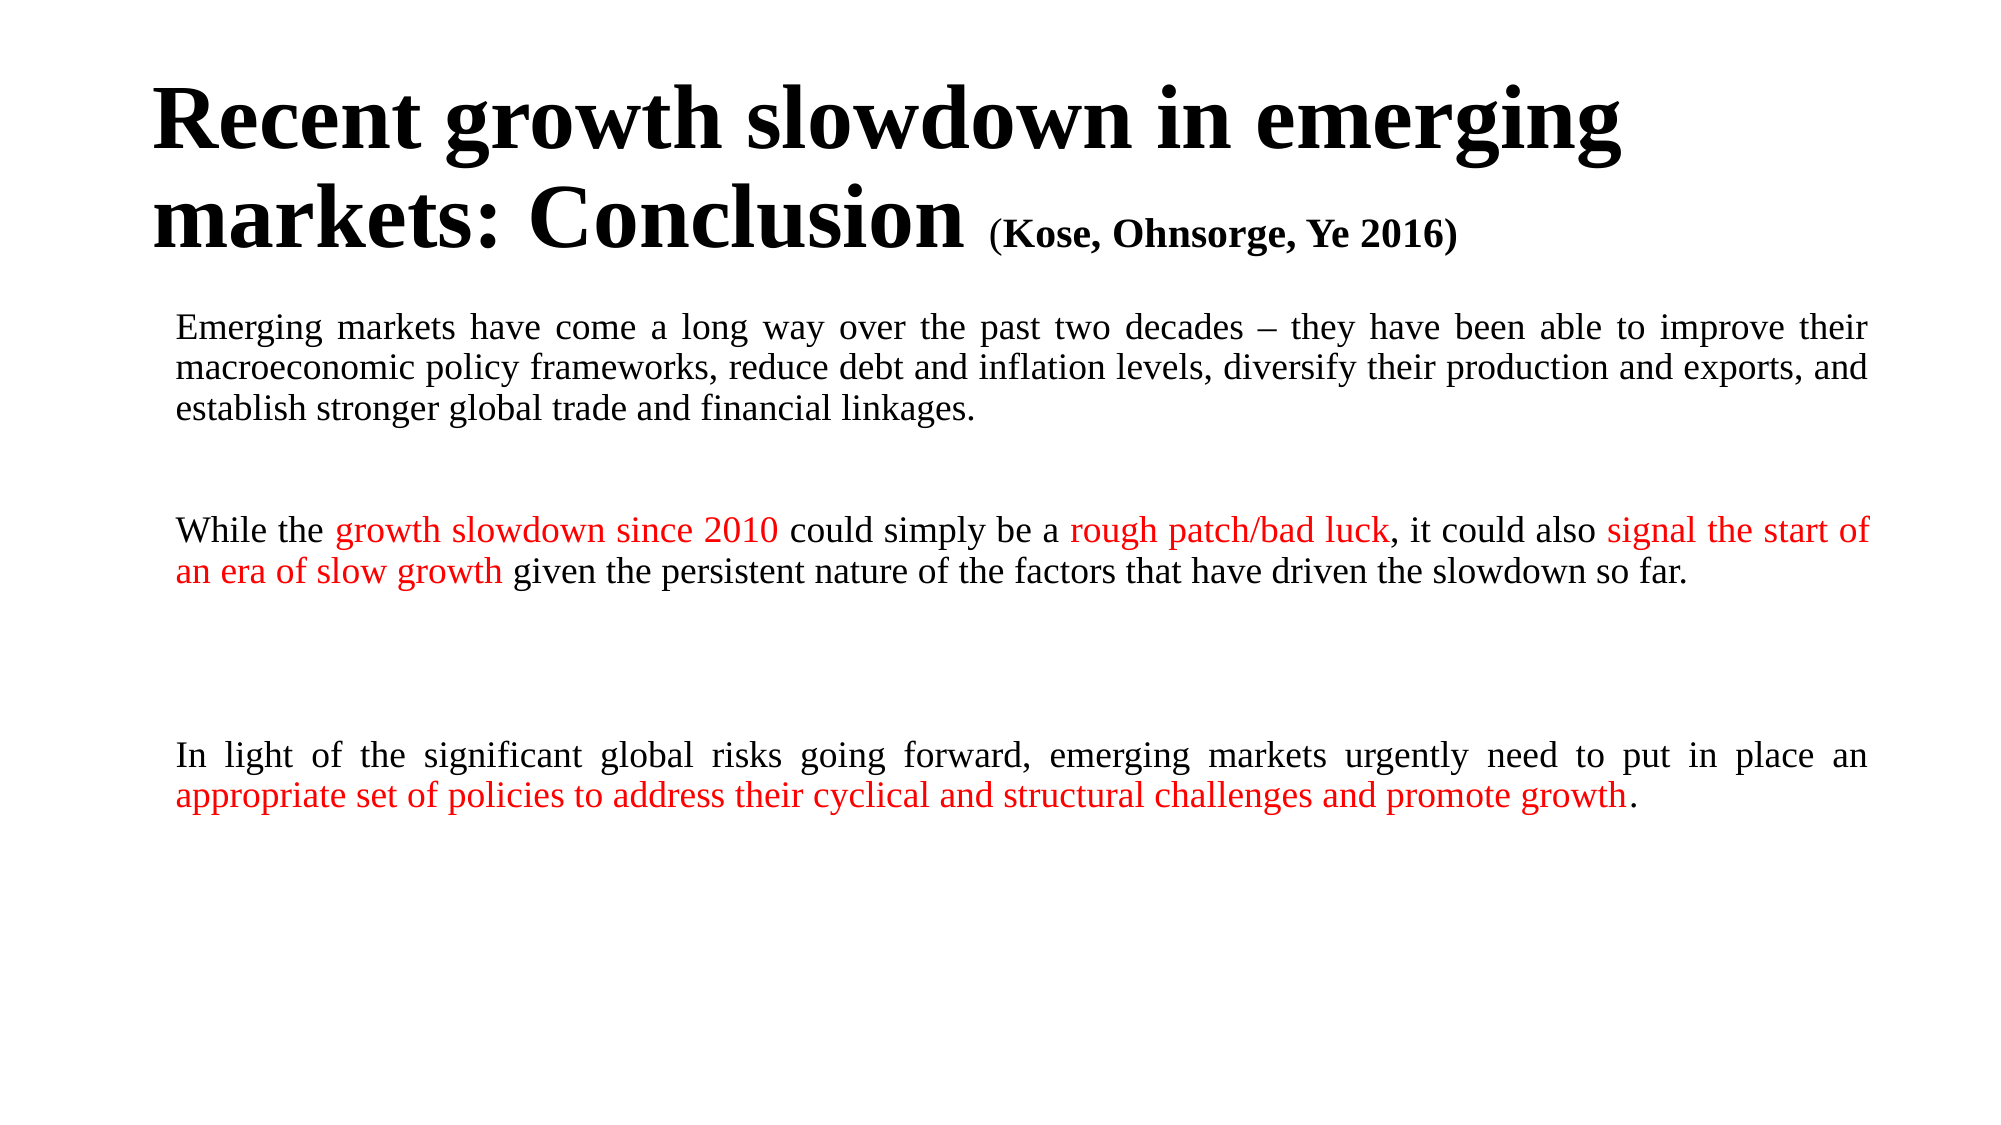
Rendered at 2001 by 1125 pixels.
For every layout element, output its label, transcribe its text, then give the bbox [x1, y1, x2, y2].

title Recent growth slowdown in emerging markets: Conclusion (Kose, Ohnsorge, Ye 2016) [137, 59, 1863, 278]
list Emerging markets have come a long way over the past two decades – they have been able to improve their macroeconomic policy frameworks, reduce debt and inflation levels, diversify their production and exports, and establish stronger global trade and financial linkages. While the growth slowdown since 2010 could simply be a rough patch/bad luck, it could also signal the start of an era of slow growth given the persistent nature of the factors that have driven the slowdown so far. In light of the significant global risks going forward, emerging markets urgently need to put in place an appropriate set of policies to address their cyclical and structural challenges and promote growth. [160, 299, 1886, 1014]
